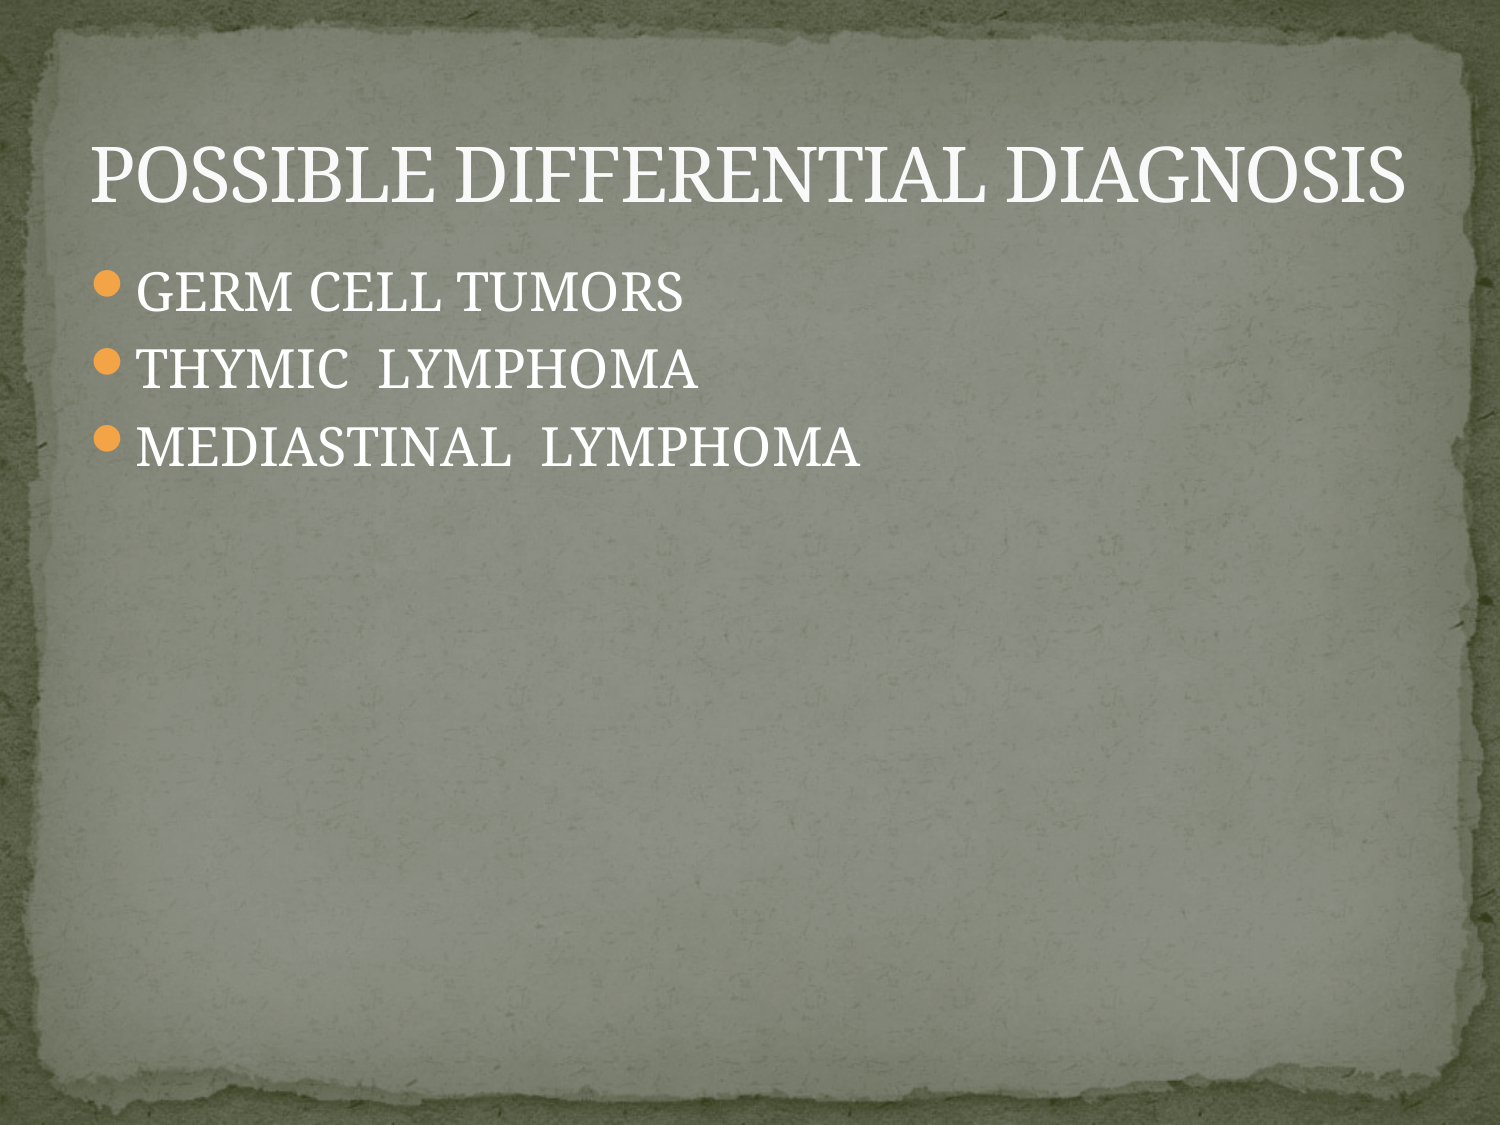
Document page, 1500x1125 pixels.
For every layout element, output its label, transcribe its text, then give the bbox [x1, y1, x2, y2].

title POSSIBLE DIFFERENTIAL DIAGNOSIS [74, 24, 1425, 225]
list GERM CELL TUMORS THYMIC LYMPHOMA MEDIASTINAL LYMPHOMA [75, 249, 1425, 1000]
